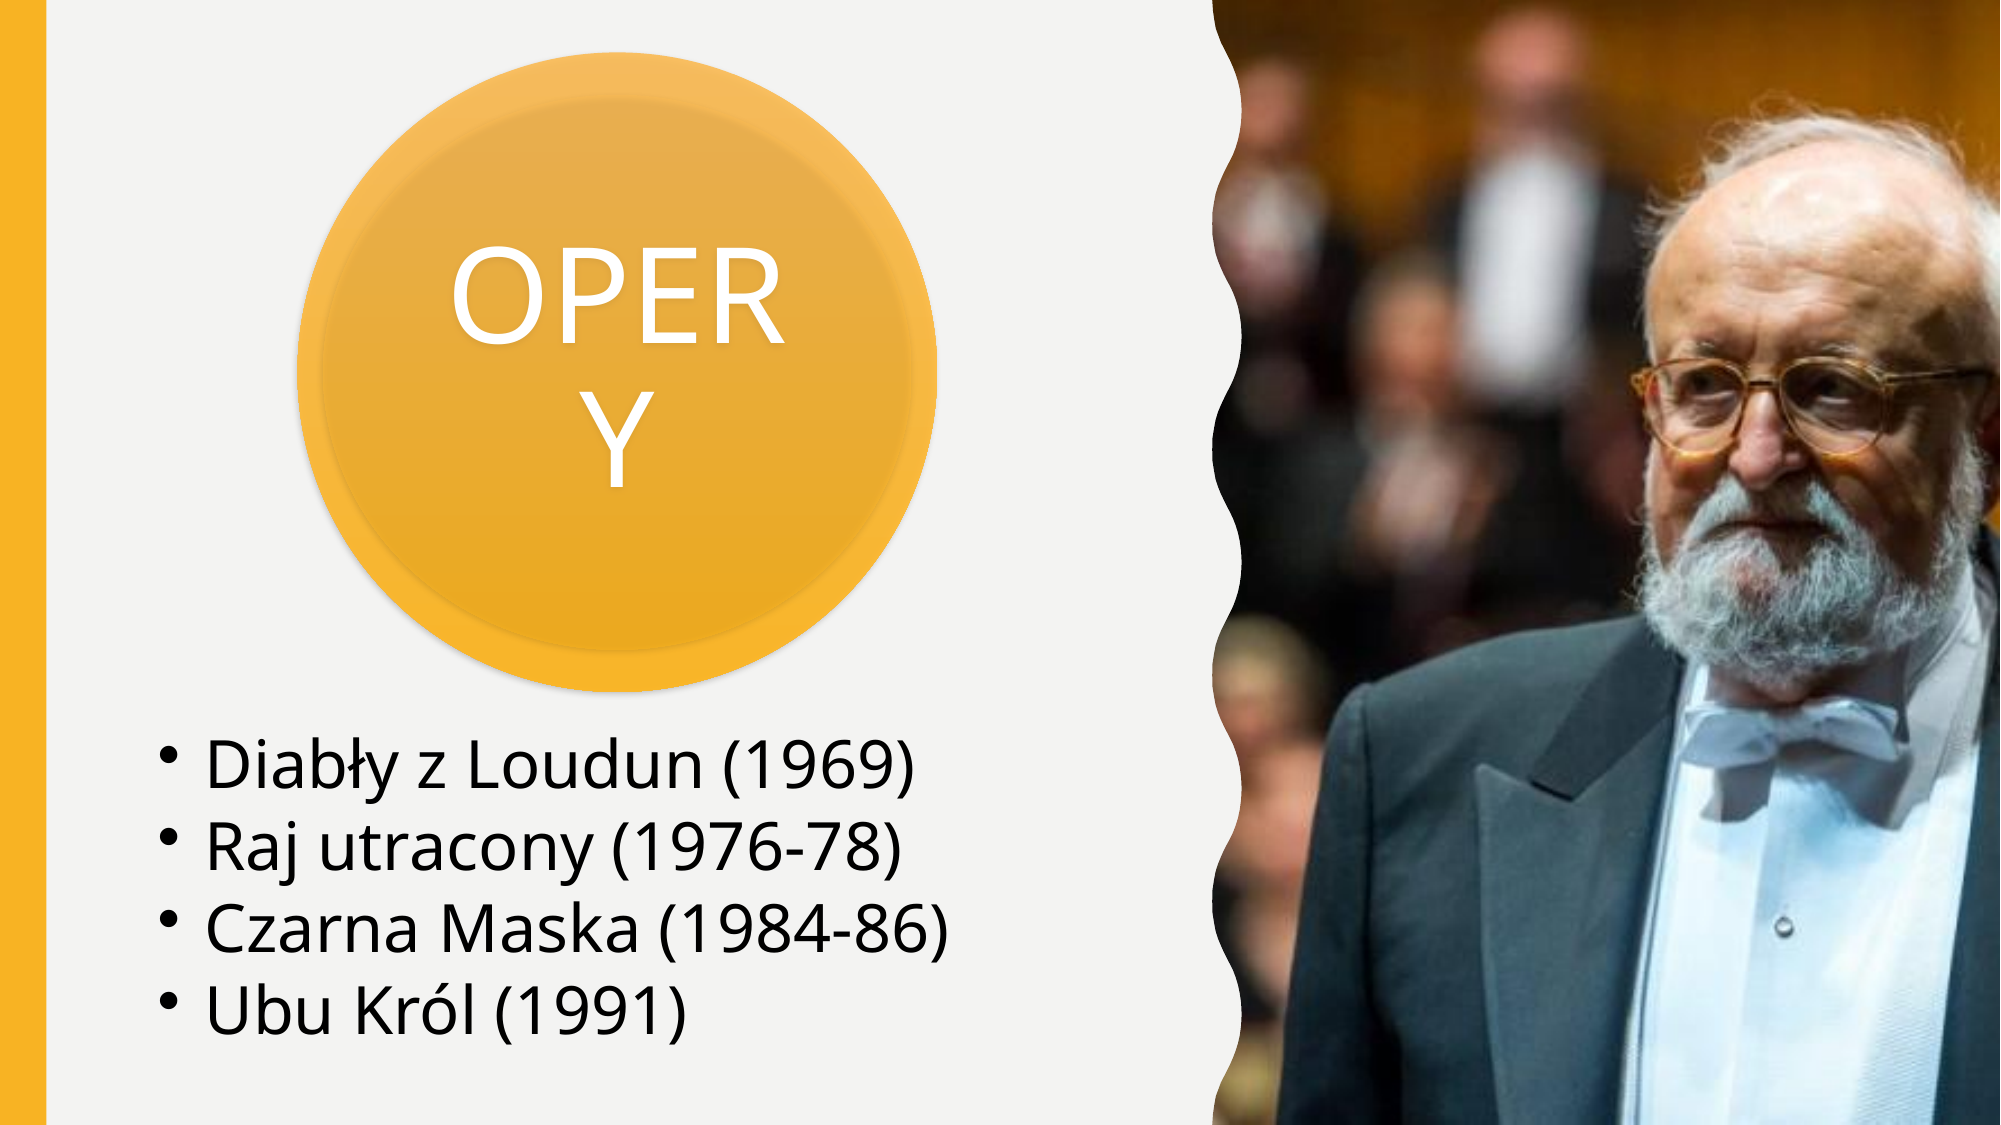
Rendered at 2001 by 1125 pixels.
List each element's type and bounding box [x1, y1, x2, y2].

text_box [0, 0, 47, 1125]
picture [1212, 0, 2000, 1125]
list [122, 52, 1113, 1055]
text_box [47, 0, 1212, 1125]
